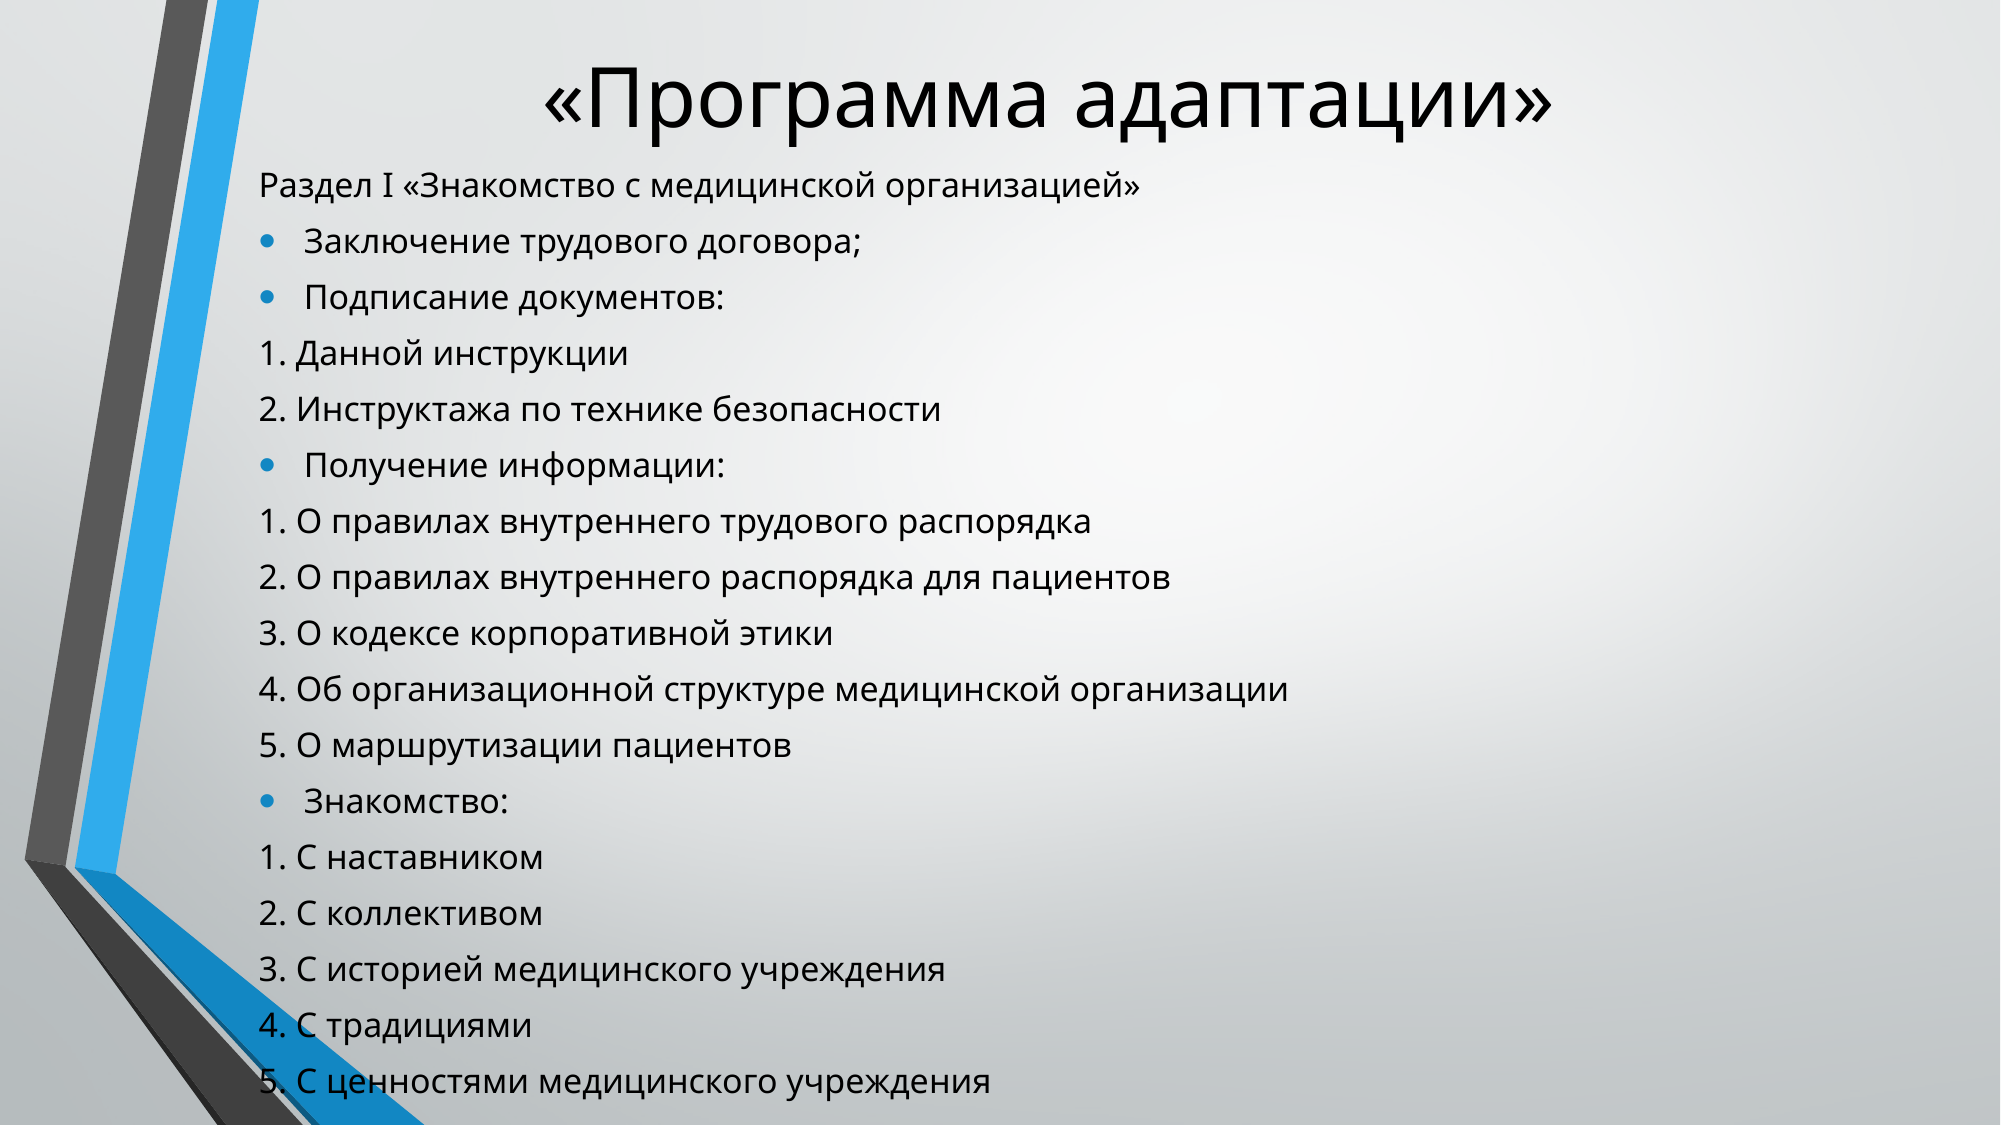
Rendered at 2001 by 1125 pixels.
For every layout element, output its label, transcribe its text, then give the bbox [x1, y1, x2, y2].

title «Программа адаптации» [227, 15, 1871, 174]
list Раздел I «Знакомство с медицинской организацией» Заключение трудового договора; Подписание документов: 1. Данной инструкции 2. Инструктажа по технике безопасности Получение информации: 1. О правилах внутреннего трудового распорядка 2. О правилах внутреннего распорядка для пациентов 3. О кодексе корпоративной этики 4. Об организационной структуре медицинской организации 5. О маршрутизации пациентов Знакомство: 1. С наставником 2. С коллективом 3. С историей медицинского учреждения 4. С традициями 5. С ценностями медицинского учреждения [243, 149, 1887, 1115]
